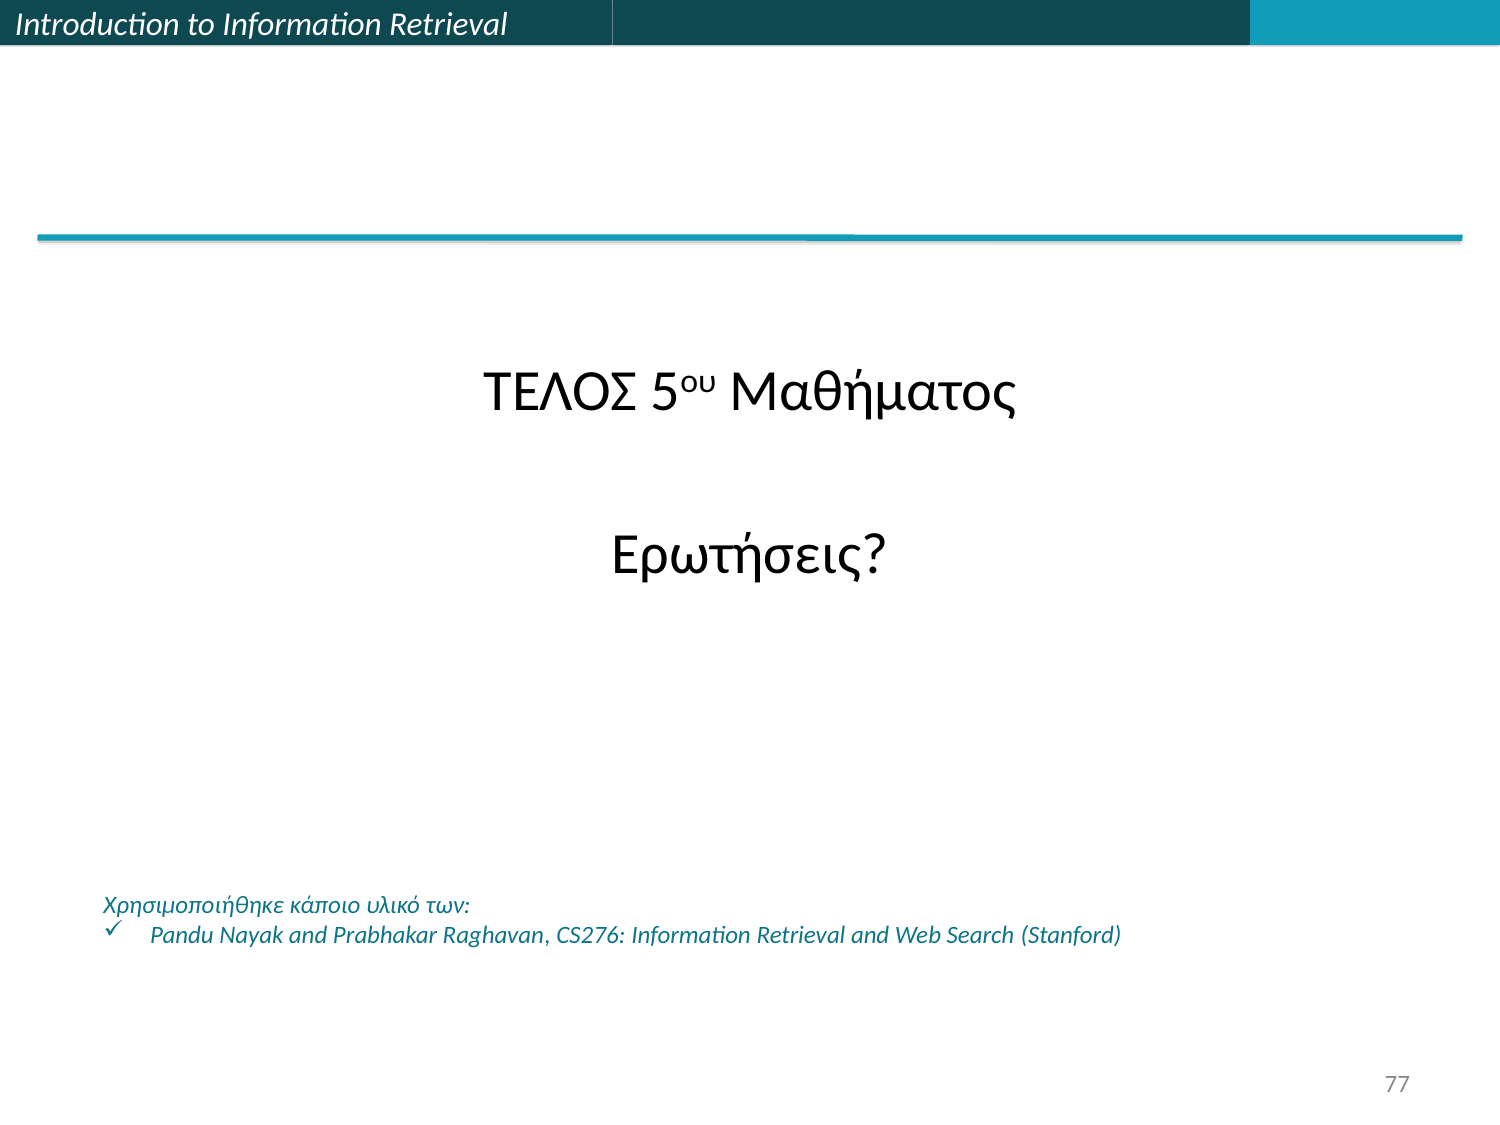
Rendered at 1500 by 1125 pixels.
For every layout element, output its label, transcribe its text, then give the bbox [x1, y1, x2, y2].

text_box Χρησιμοποιήθηκε κάποιο υλικό των: Pandu Nayak and Prabhakar Raghavan, CS276: Information Retrieval and Web Search (Stanford) [88, 881, 1350, 956]
list ΤΕΛΟΣ 5ου Μαθήματος Ερωτήσεις? [74, 262, 1426, 1076]
text_box [0, 0, 43, 45]
slide_number 77 [1074, 1062, 1425, 1103]
